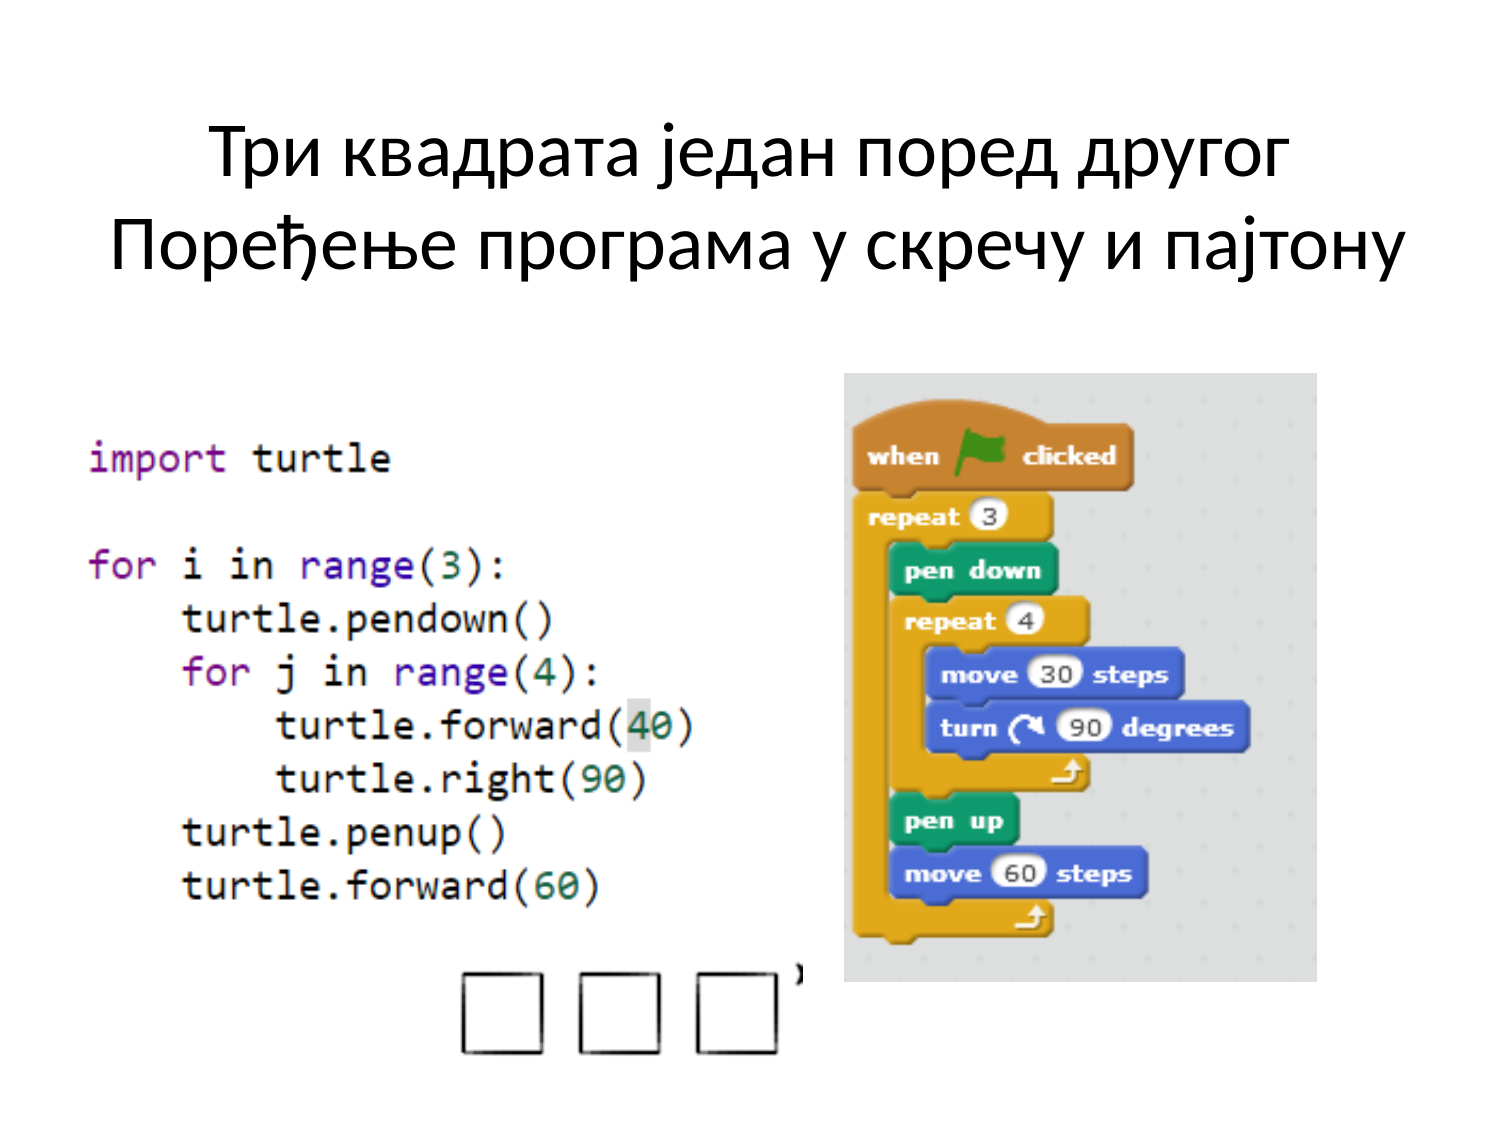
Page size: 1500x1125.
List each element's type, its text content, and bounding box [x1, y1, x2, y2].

picture [844, 373, 1318, 982]
title Три квадрата један поред другог Поређење програма у скречу и пајтону [75, 45, 1425, 339]
picture [88, 432, 804, 1079]
